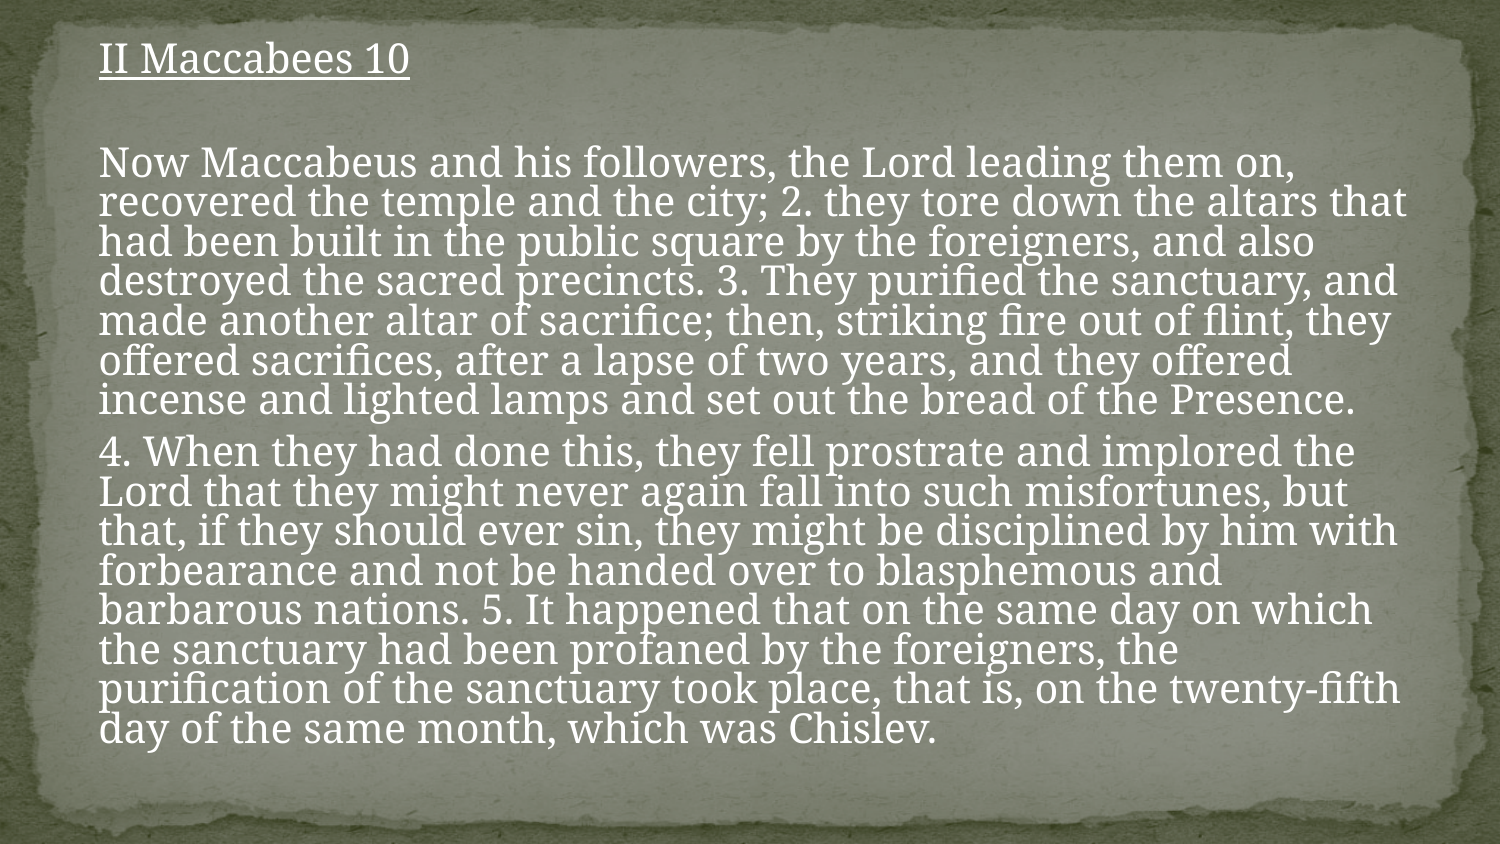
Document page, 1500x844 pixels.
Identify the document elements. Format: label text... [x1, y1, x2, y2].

list II Maccabees 10 Now Maccabeus and his followers, the Lord leading them on, recovered the temple and the city; 2. they tore down the altars that had been built in the public square by the foreigners, and also destroyed the sacred precincts. 3. They purified the sanctuary, and made another altar of sacrifice; then, striking fire out of flint, they offered sacrifices, after a lapse of two years, and they offered incense and lighted lamps and set out the bread of the Presence. 4. When they had done this, they fell prostrate and implored the Lord that they might never again fall into such misfortunes, but that, if they should ever sin, they might be disciplined by him with forbearance and not be handed over to blasphemous and barbarous nations. 5. It happened that on the same day on which the sanctuary had been profaned by the foreigners, the purification of the sanctuary took place, that is, on the twenty-fifth day of the same month, which was Chislev. [75, 34, 1425, 797]
